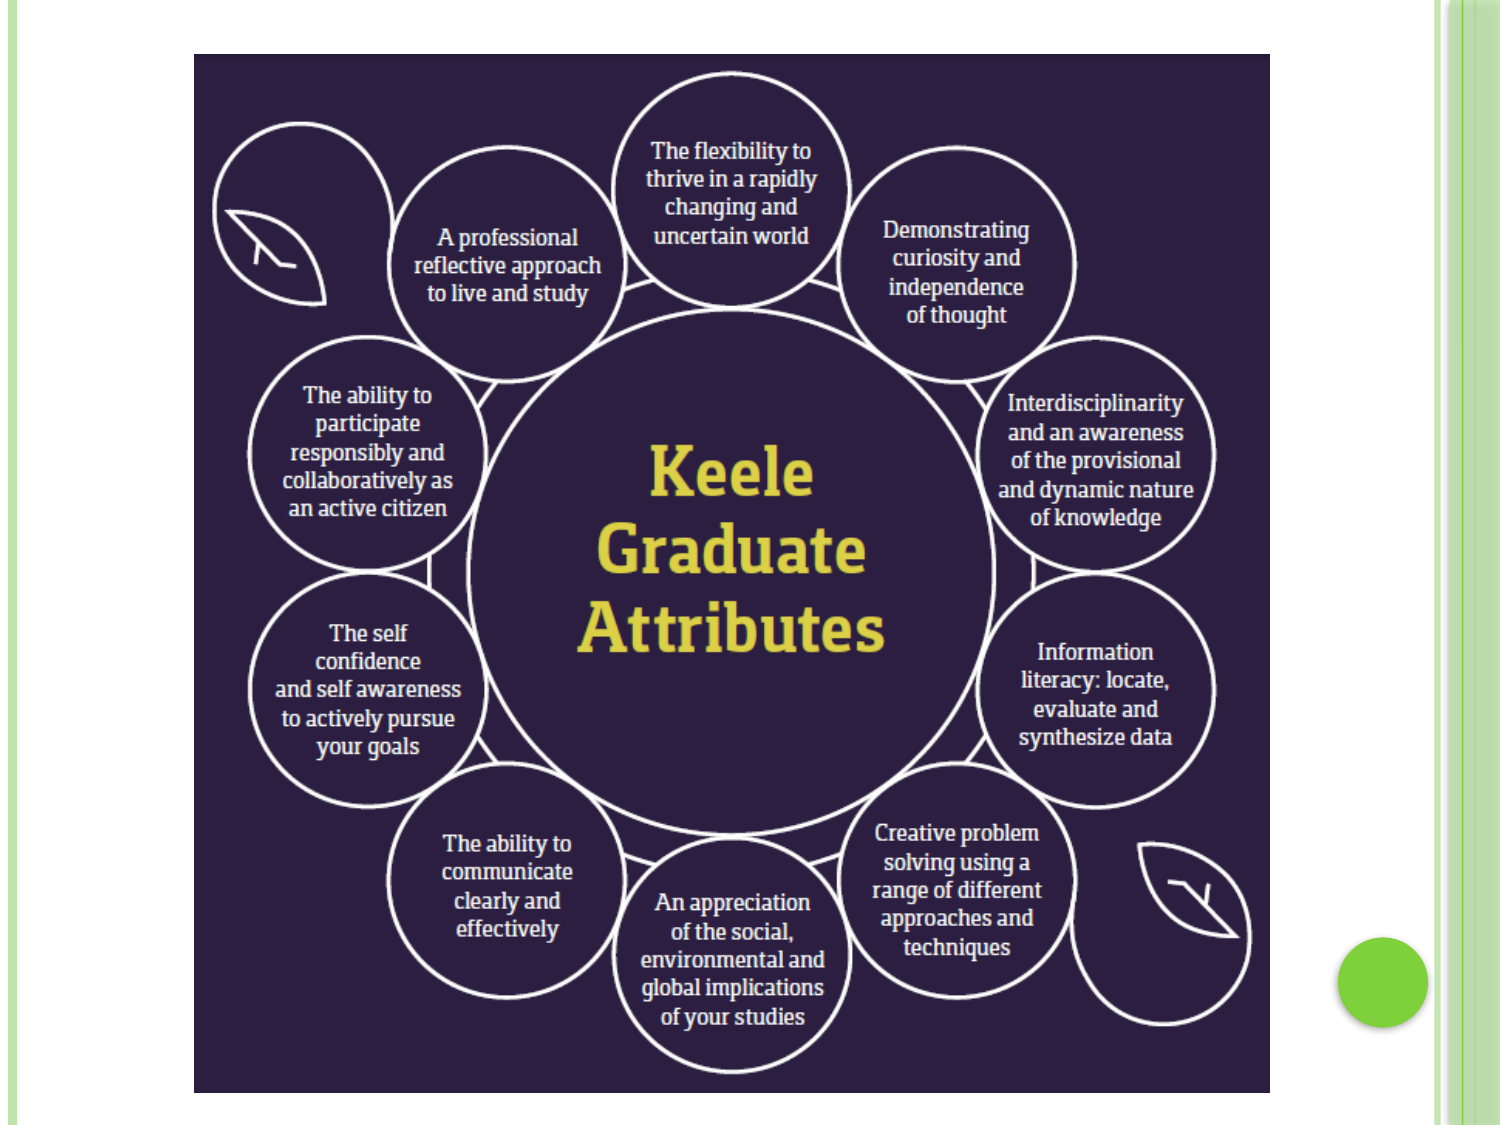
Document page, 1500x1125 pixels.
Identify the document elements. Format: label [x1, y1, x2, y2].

picture [194, 54, 1271, 1094]
